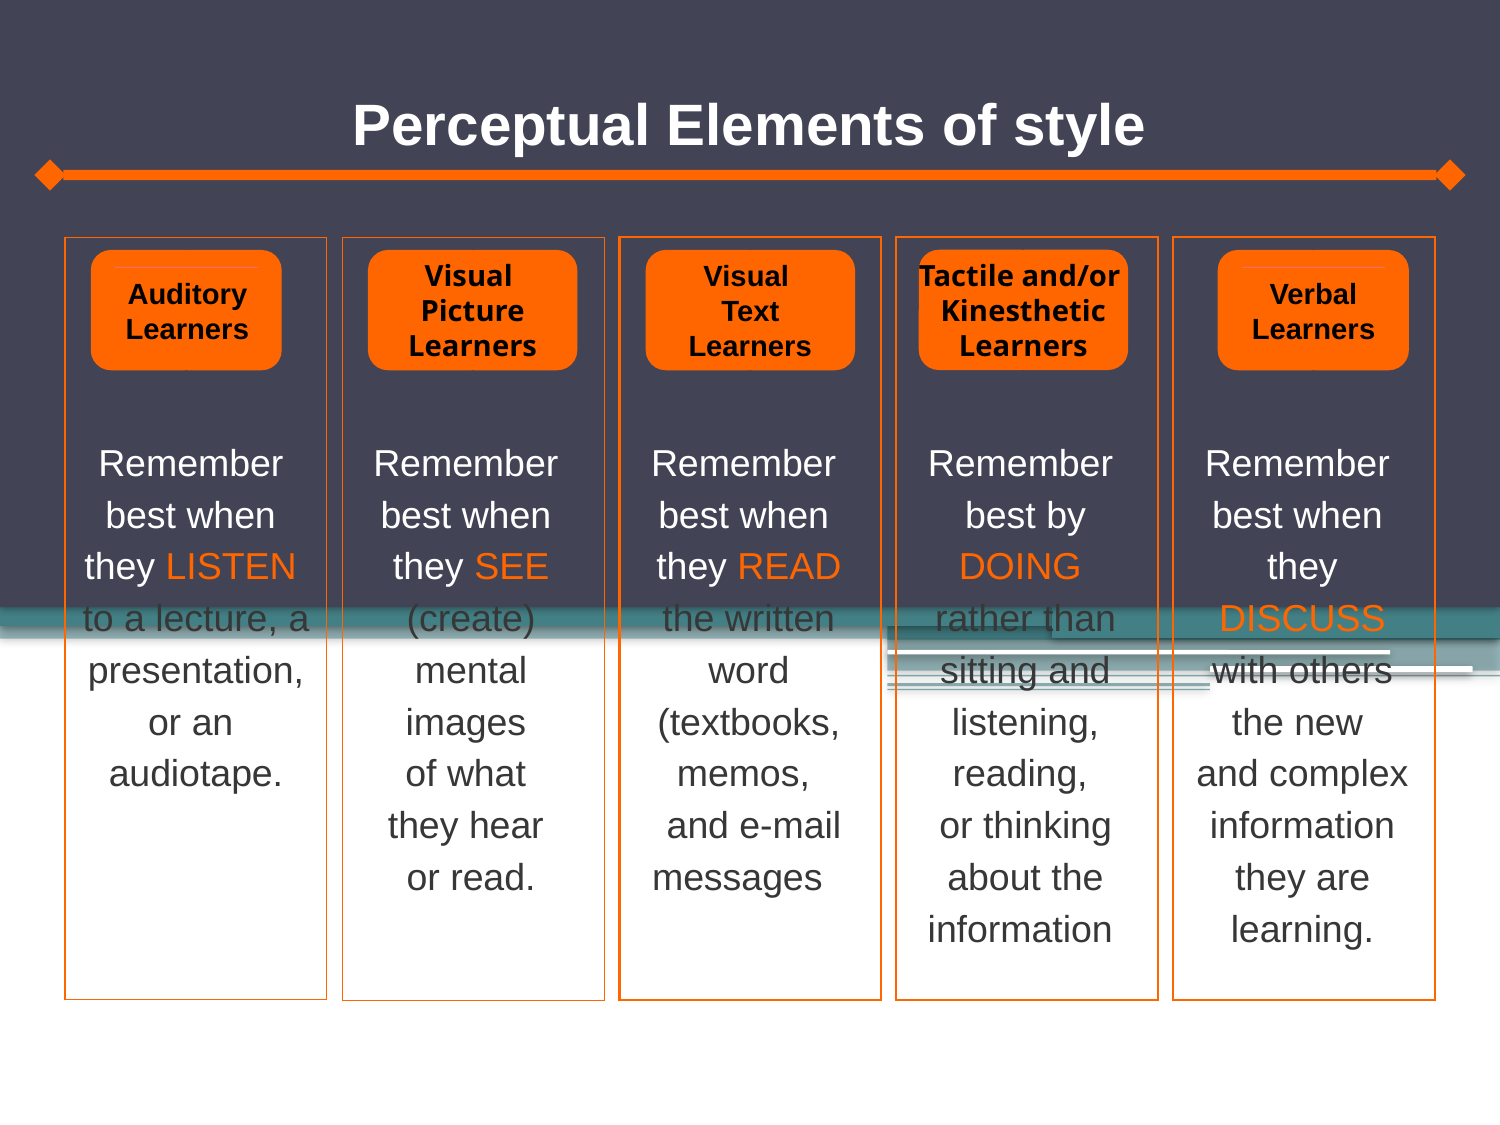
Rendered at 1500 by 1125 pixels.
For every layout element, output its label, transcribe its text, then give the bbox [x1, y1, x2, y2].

text_box [1173, 237, 1435, 1000]
text_box [342, 237, 605, 1000]
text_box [1217, 249, 1410, 371]
text_box Visual Picture Learners [367, 249, 578, 371]
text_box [90, 249, 282, 371]
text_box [619, 237, 882, 1001]
text_box [896, 237, 1158, 1000]
text_box Perceptual Elements of style [185, 74, 1315, 170]
text_box [43, 168, 1457, 182]
text_box [65, 237, 327, 1000]
text_box Tactile and/or Kinesthetic Learners [918, 249, 1129, 371]
